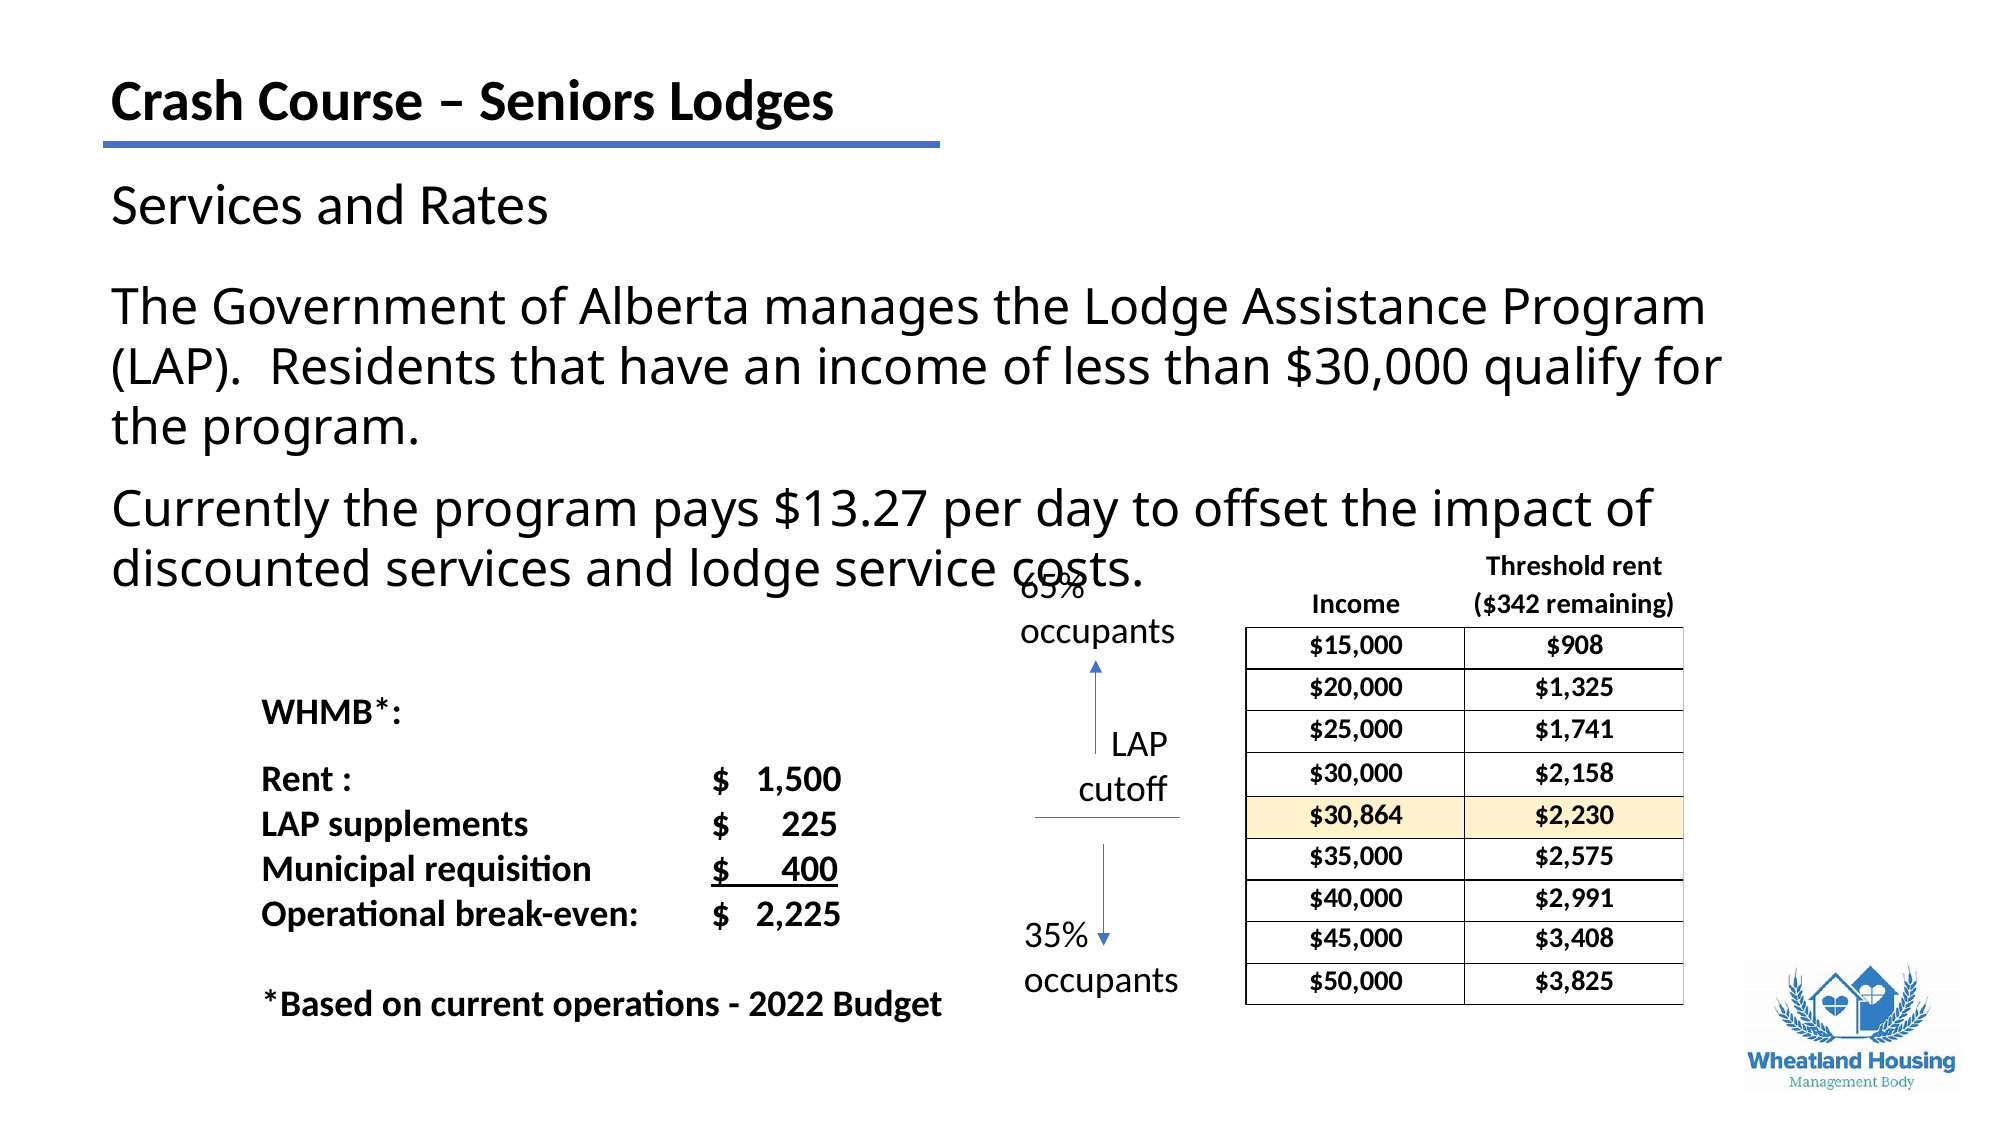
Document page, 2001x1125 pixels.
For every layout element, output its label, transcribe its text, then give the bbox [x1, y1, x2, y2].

text_box 35% occupants [1009, 902, 1225, 1008]
text_box Crash Course – Seniors Lodges Services and Rates The Government of Alberta manages the Lodge Assistance Program (LAP). Residents that have an income of less than $30,000 qualify for the program. Currently the program pays $13.27 per day to offset the impact of discounted services and lodge service costs. WHMB*: Rent : $ 1,500 LAP supplements $ 225 Municipal requisition $ 400 Operational break-even: $ 2,225 *Based on current operations - 2022 Budget [96, 54, 1779, 1032]
text_box 65% occupants [1005, 553, 1221, 659]
picture [1245, 542, 1685, 1006]
text_box LAP cutoff [1063, 711, 1192, 816]
picture [1744, 962, 1961, 1091]
